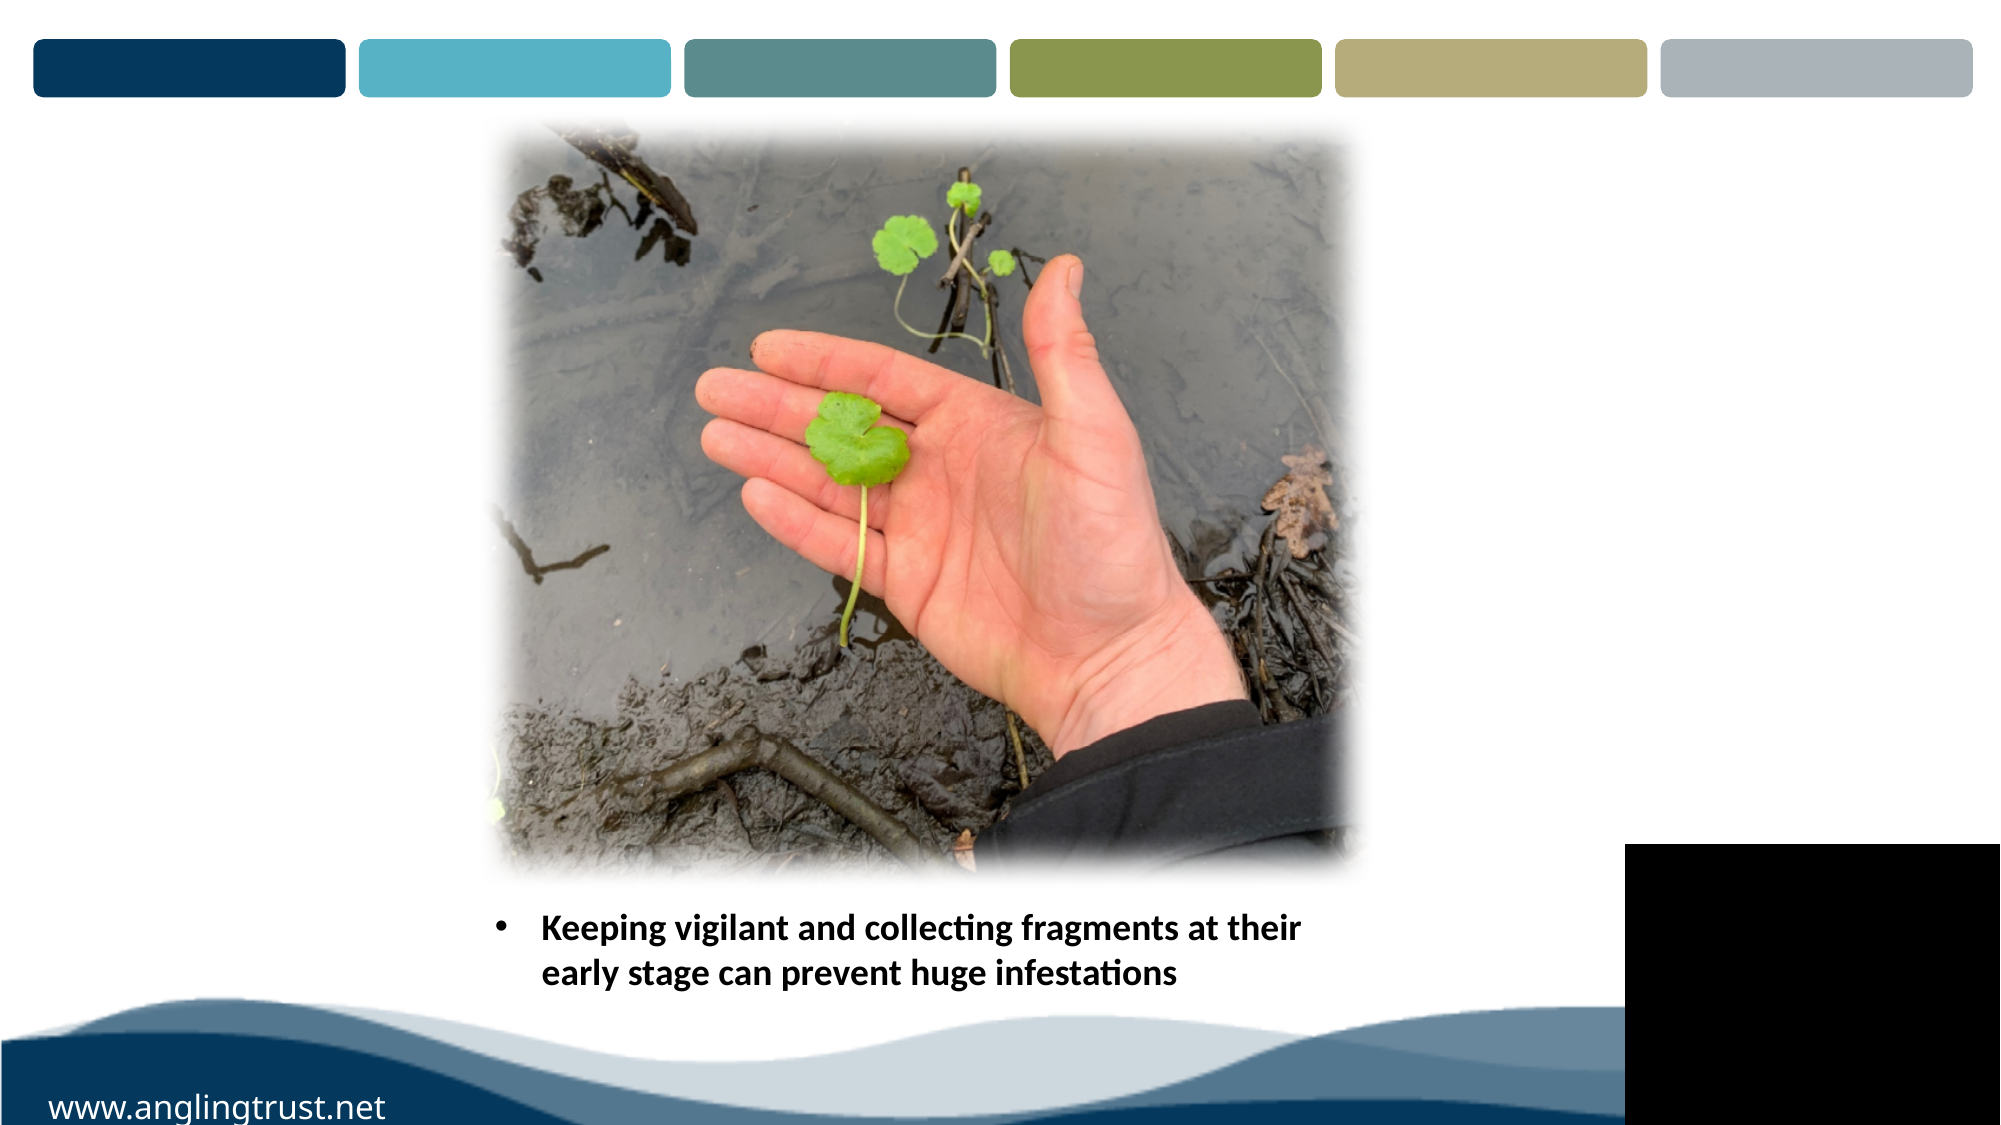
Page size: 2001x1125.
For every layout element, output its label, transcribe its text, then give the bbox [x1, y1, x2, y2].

text_box [32, 38, 347, 99]
picture [0, 972, 1624, 1125]
text_box [357, 38, 673, 99]
text_box [1659, 38, 1974, 99]
picture [479, 112, 1373, 890]
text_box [1624, 843, 2000, 1125]
text_box [1334, 38, 1649, 99]
text_box [1008, 38, 1323, 99]
text_box Keeping vigilant and collecting fragments at their early stage can prevent huge infestations [479, 895, 1373, 972]
text_box [683, 38, 998, 99]
